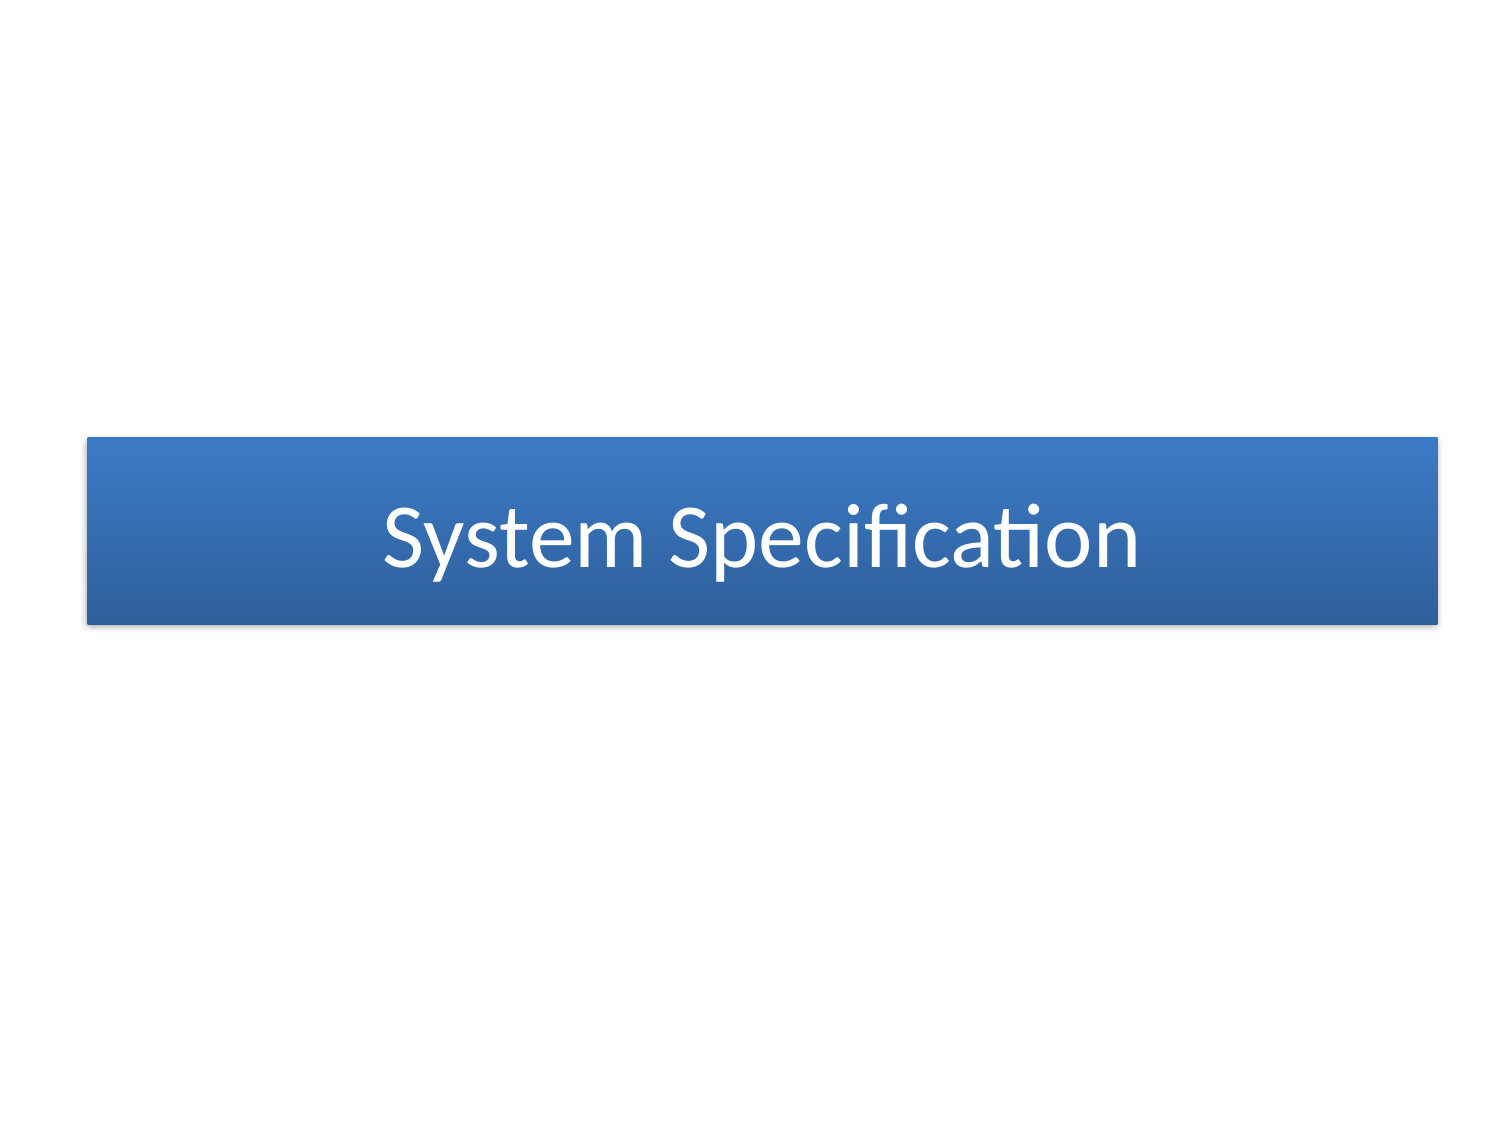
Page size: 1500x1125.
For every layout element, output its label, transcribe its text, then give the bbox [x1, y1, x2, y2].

title System Specification [87, 437, 1438, 625]
